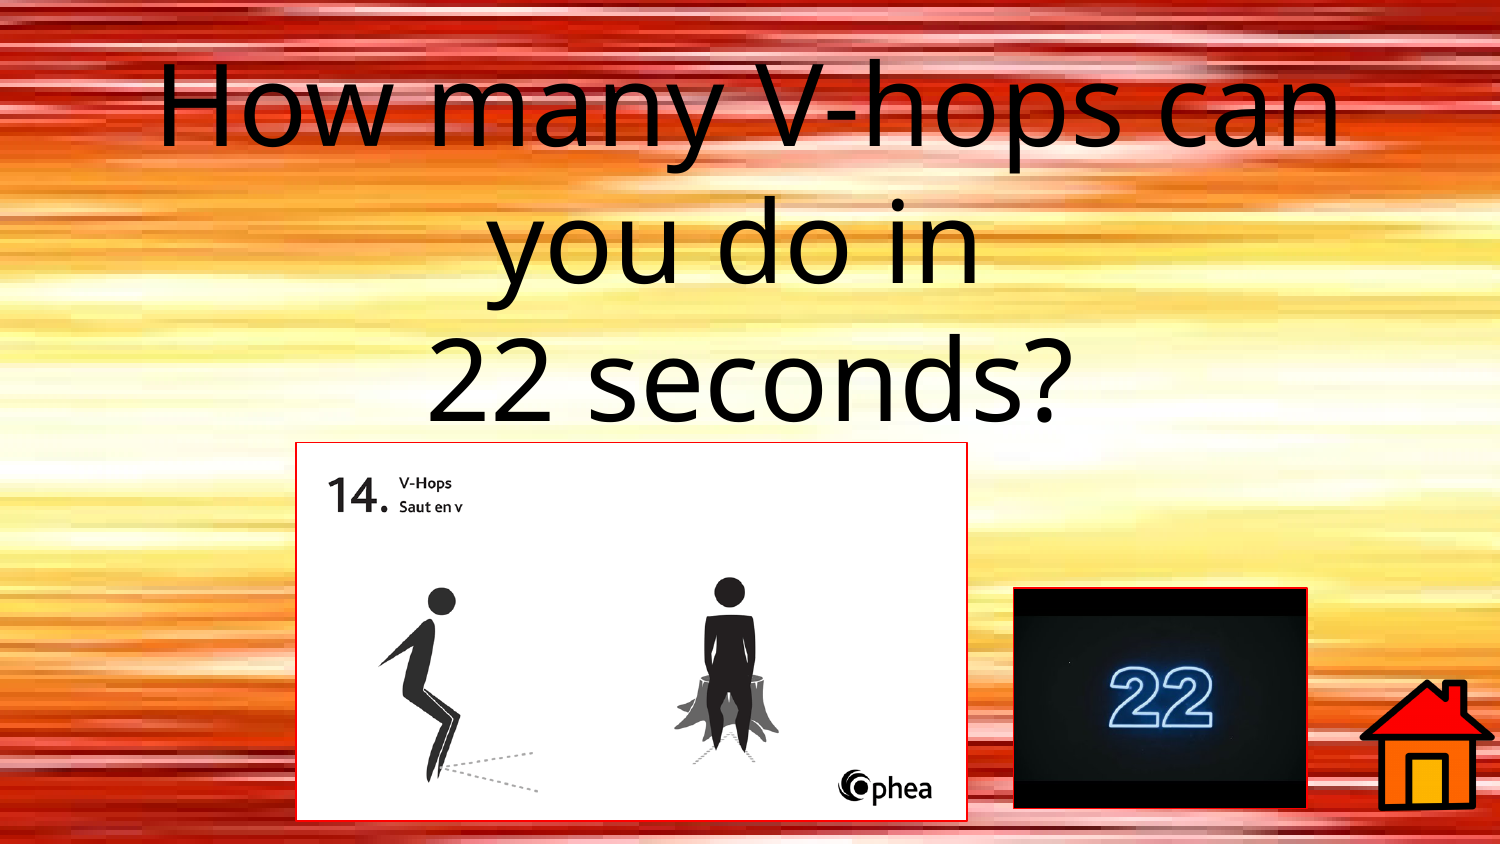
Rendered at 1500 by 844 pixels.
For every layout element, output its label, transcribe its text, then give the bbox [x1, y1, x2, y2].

title How many V-hops can you do in 22 seconds? [51, 16, 1449, 489]
picture [0, 0, 1500, 844]
